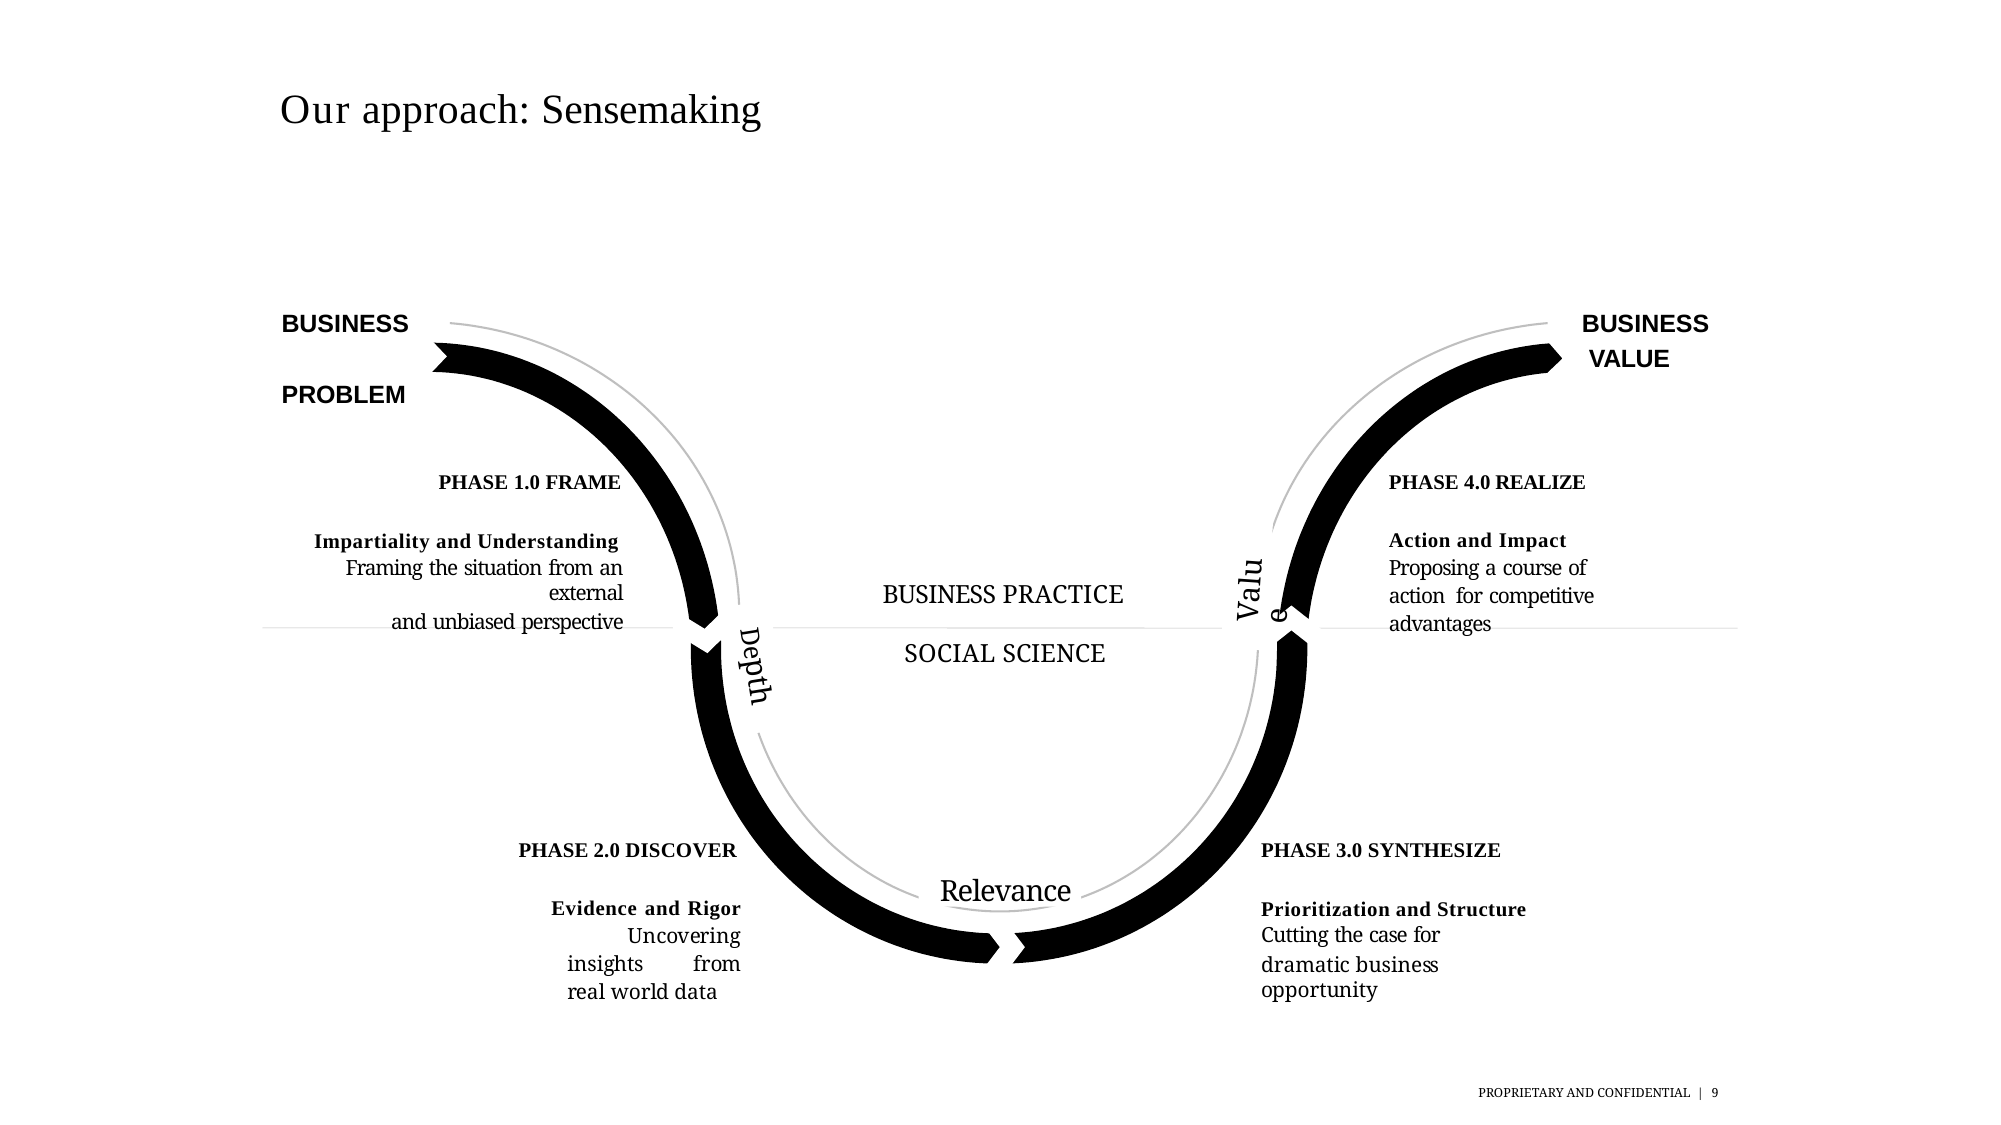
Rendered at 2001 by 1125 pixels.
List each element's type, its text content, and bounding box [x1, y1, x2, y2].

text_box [383, 323, 1595, 981]
text_box PROPRIETARY AND CONFIDENTIAL | 9 [1476, 1082, 1725, 1100]
title Our approach: Sensemaking [278, 79, 762, 270]
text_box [261, 321, 384, 644]
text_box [740, 321, 1549, 913]
text_box Evidence and Rigor Uncovering insights from real world data [549, 990, 742, 1004]
text_box BUSINESS PROBLEM [279, 300, 412, 320]
text_box Prioritization and Structure Cutting the case for dramatic business opportunity [1258, 990, 1532, 1002]
text_box BUSINESS VALUE [1579, 299, 1712, 320]
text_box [1592, 321, 1738, 644]
